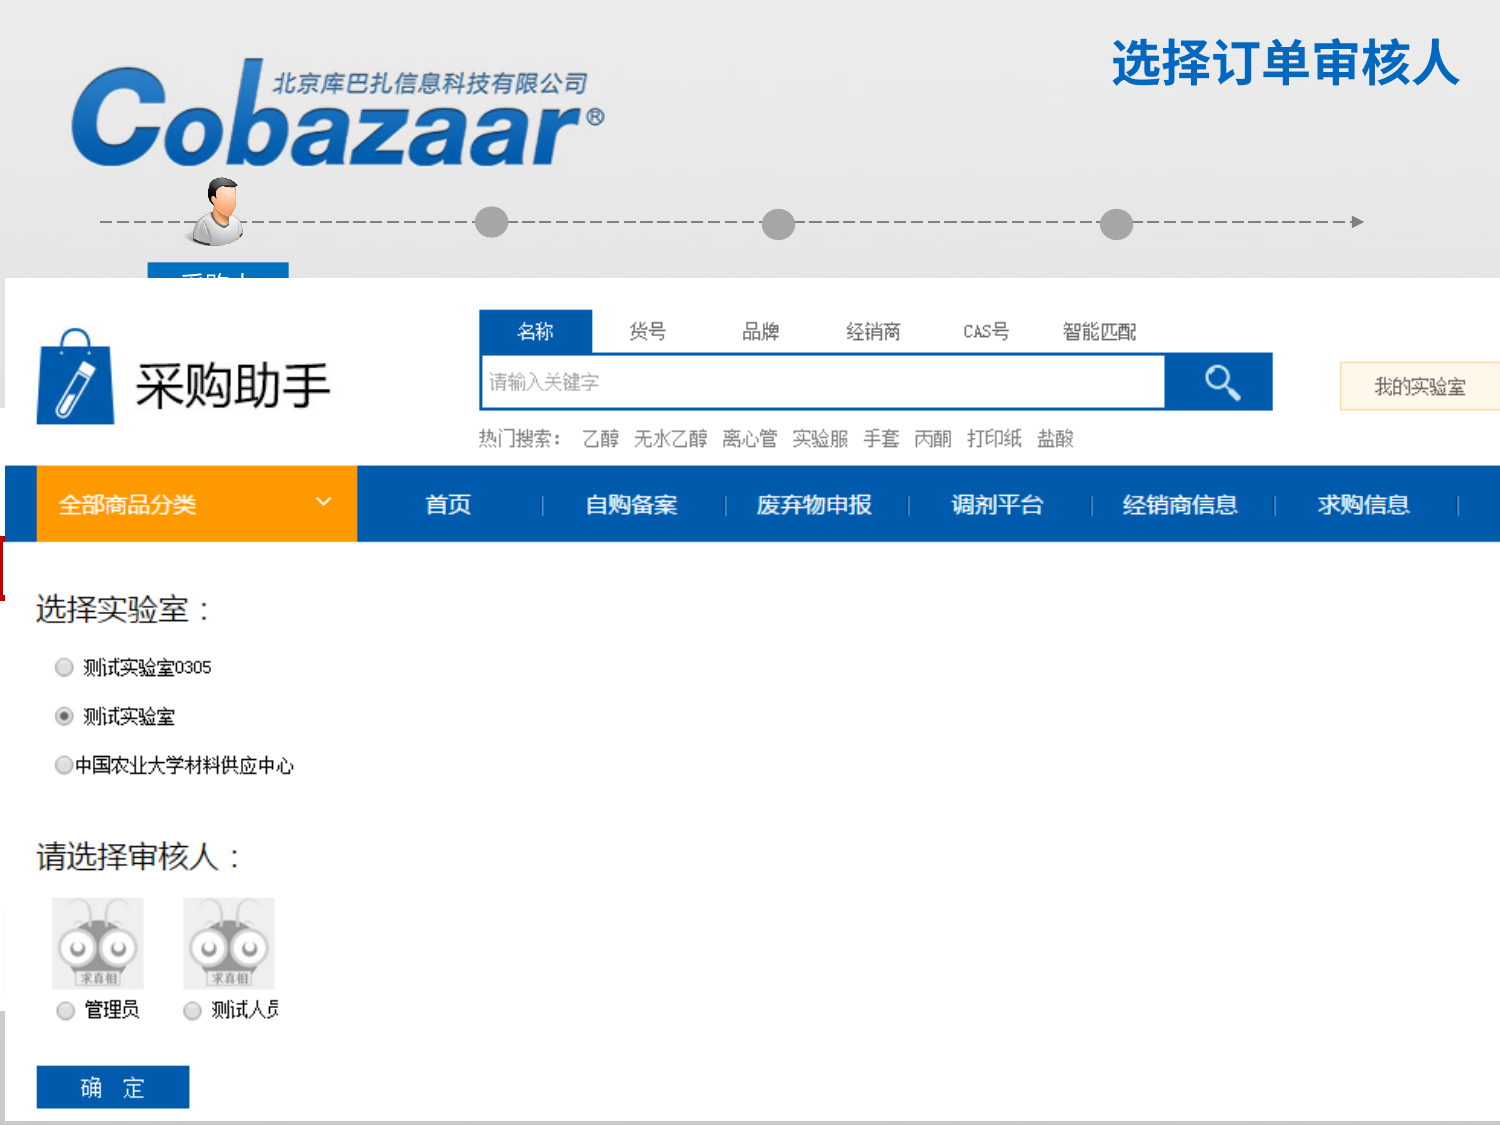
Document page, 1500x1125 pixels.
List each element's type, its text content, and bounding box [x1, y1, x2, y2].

text_box 选择订单审核人 [1094, 24, 1477, 100]
picture [0, 0, 1500, 1125]
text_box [99, 177, 1365, 277]
